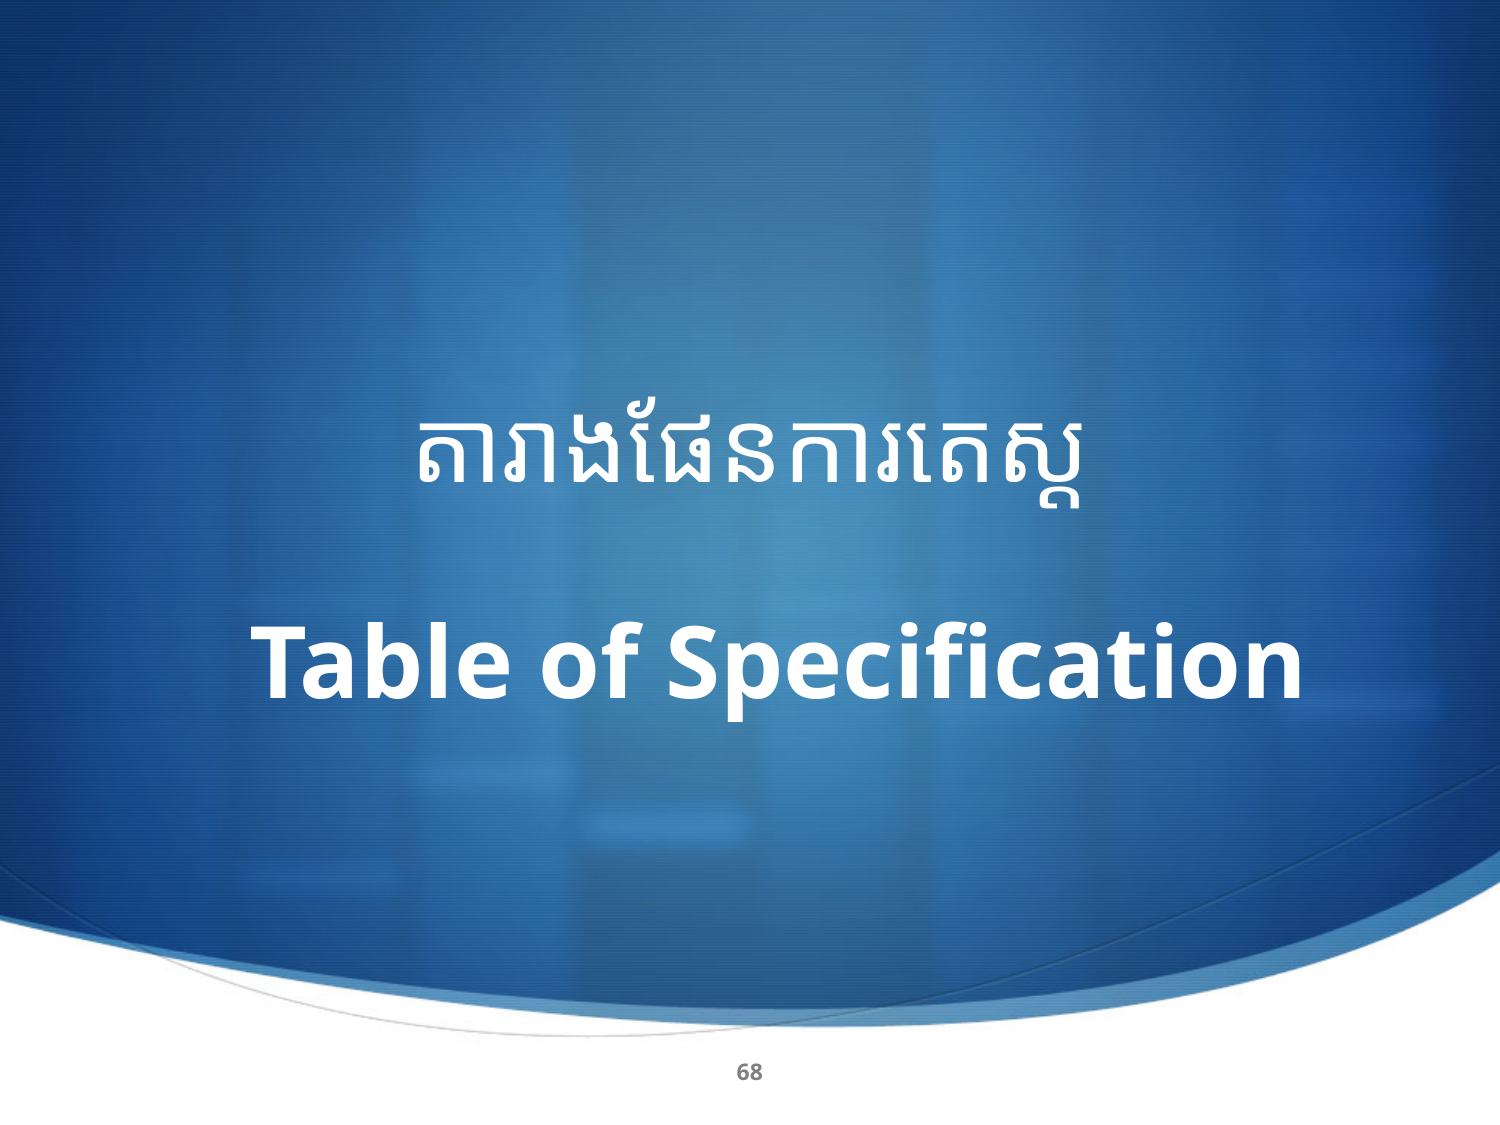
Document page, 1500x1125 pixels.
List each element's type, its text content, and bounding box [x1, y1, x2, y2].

text_box តារាងផែនការតេស្ត [74, 375, 1425, 563]
picture [0, 0, 1500, 1125]
slide_number 68 [706, 1042, 794, 1103]
text_box Table of Specification [104, 591, 1454, 779]
